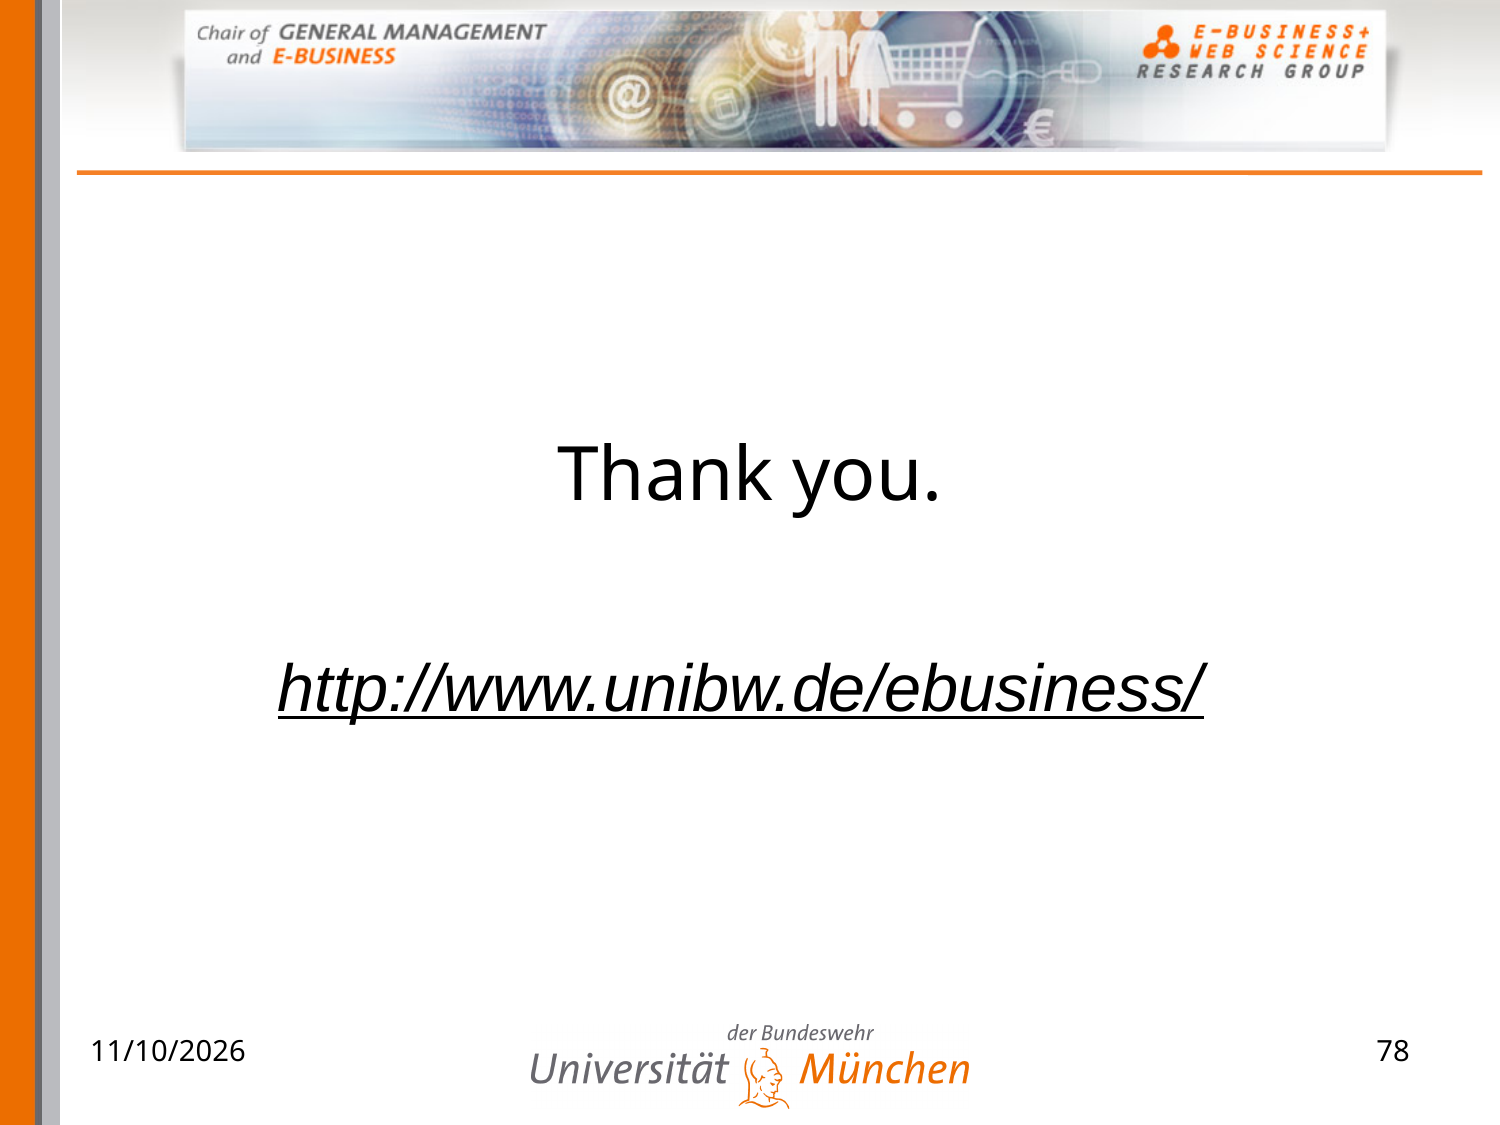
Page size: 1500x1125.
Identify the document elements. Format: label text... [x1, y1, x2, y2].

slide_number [74, 1024, 426, 1103]
title Thank you. [112, 349, 1388, 591]
picture [531, 1024, 969, 1109]
picture [62, 0, 1500, 152]
slide_number 78 [1074, 1024, 1426, 1103]
subtitle http://www.unibw.de/ebusiness/ [224, 637, 1276, 926]
picture [0, 0, 60, 1125]
